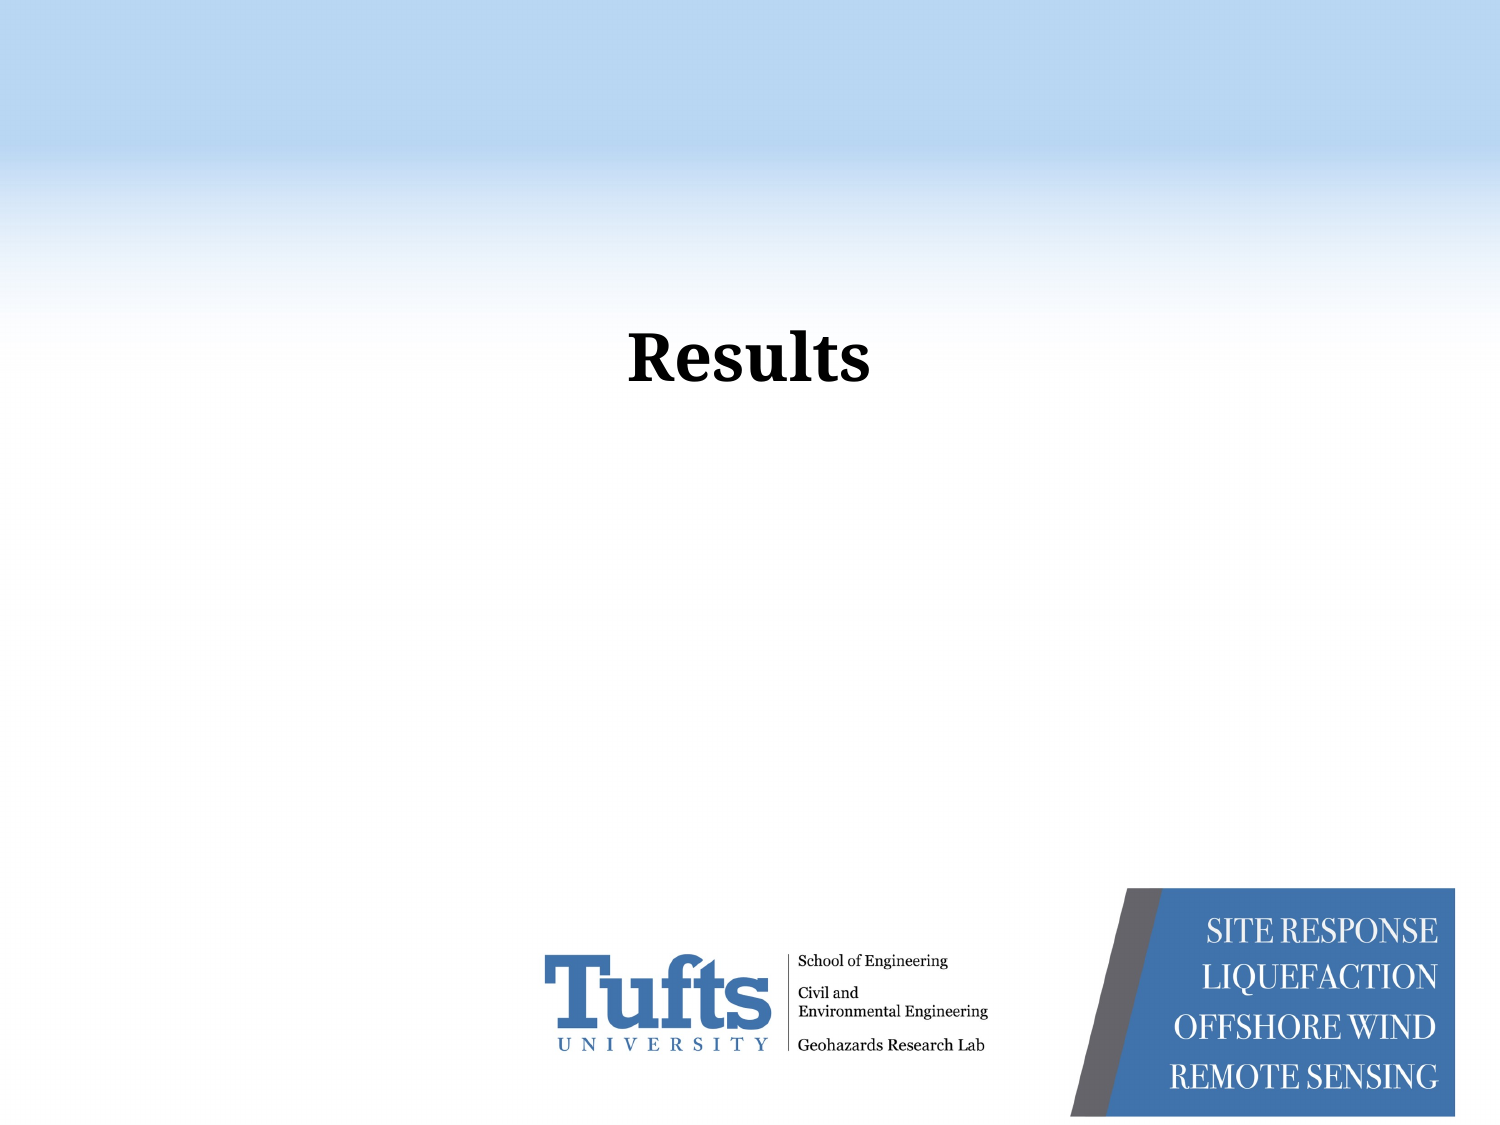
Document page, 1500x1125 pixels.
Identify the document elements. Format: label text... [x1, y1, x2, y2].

text_box Results [54, 307, 1446, 403]
picture [0, 0, 1500, 1125]
